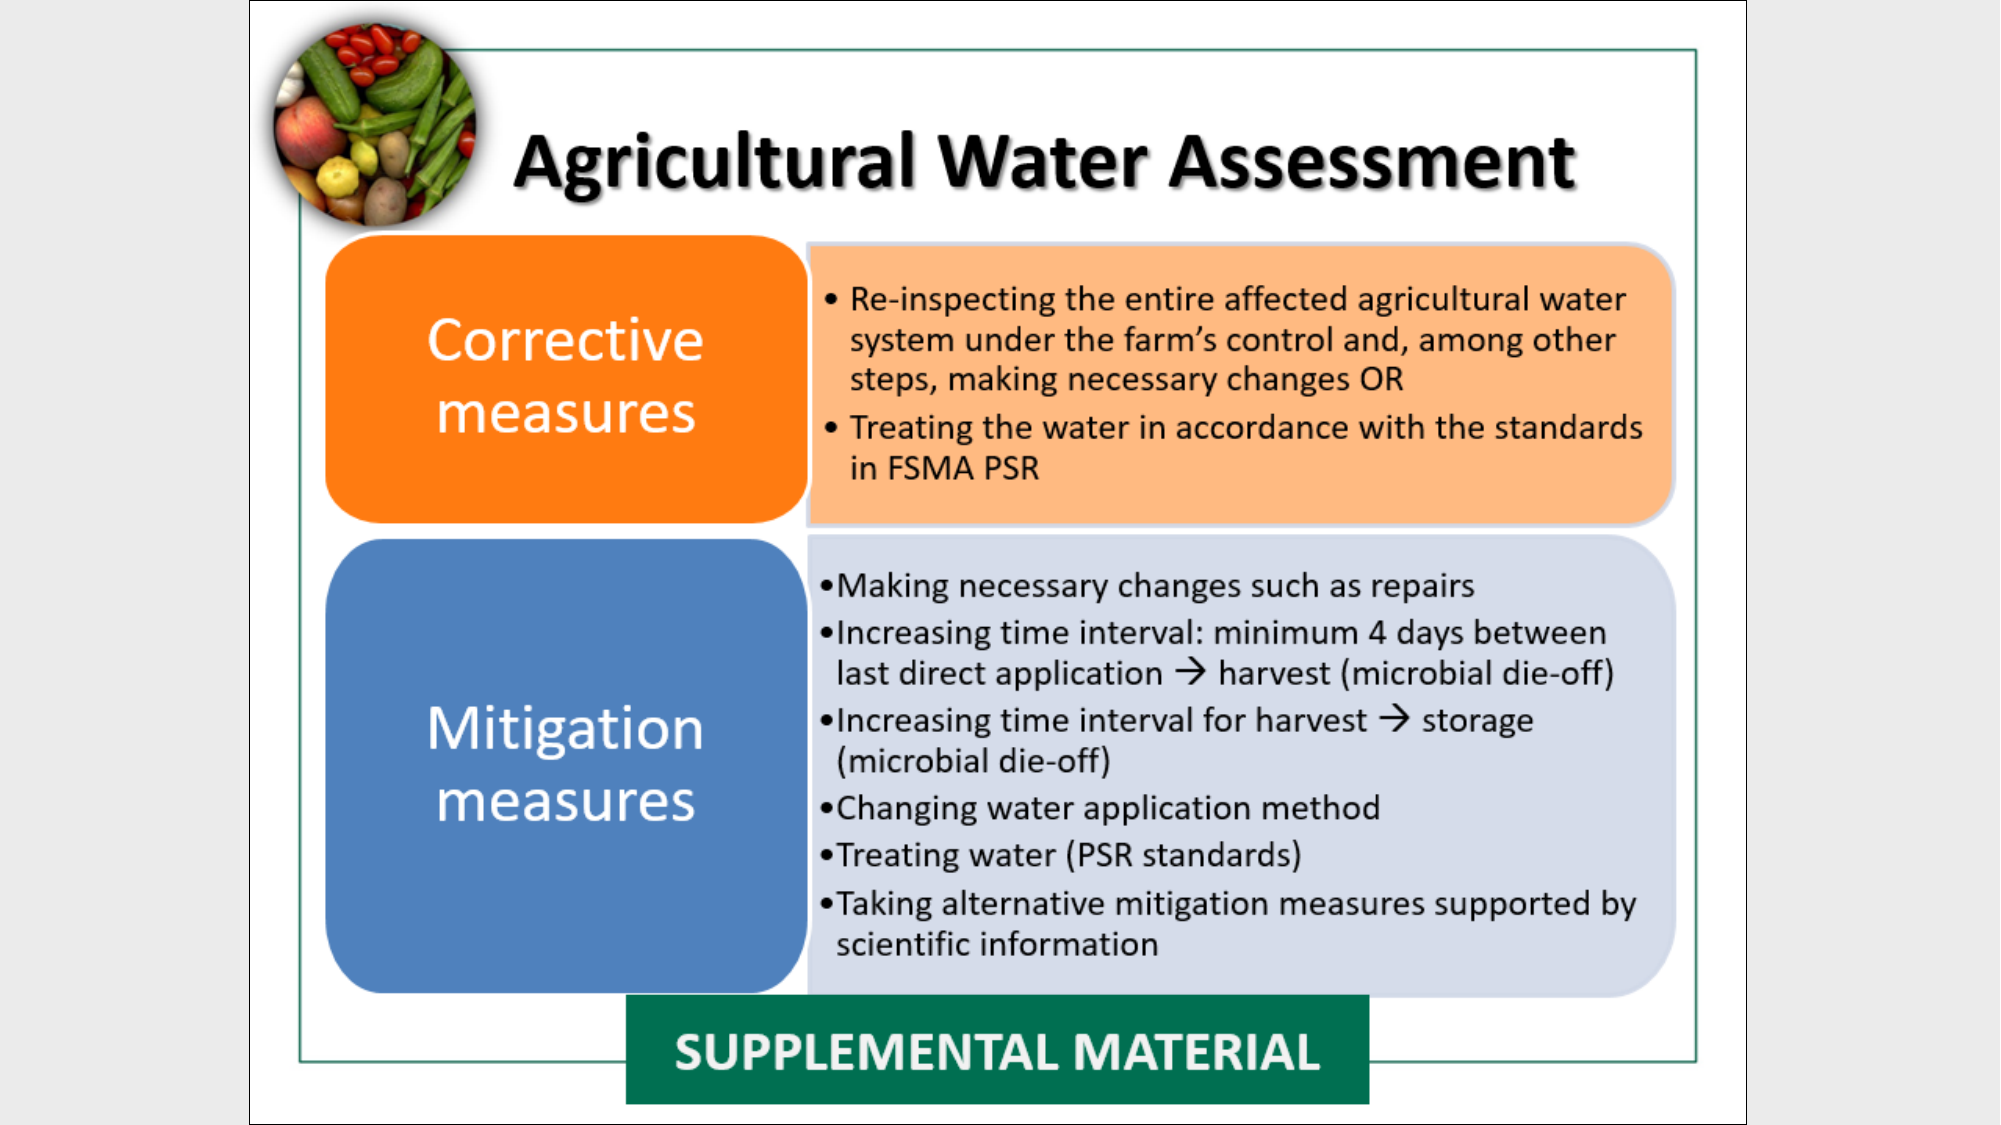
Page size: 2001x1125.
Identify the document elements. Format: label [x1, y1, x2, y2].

picture [249, 0, 1747, 1125]
